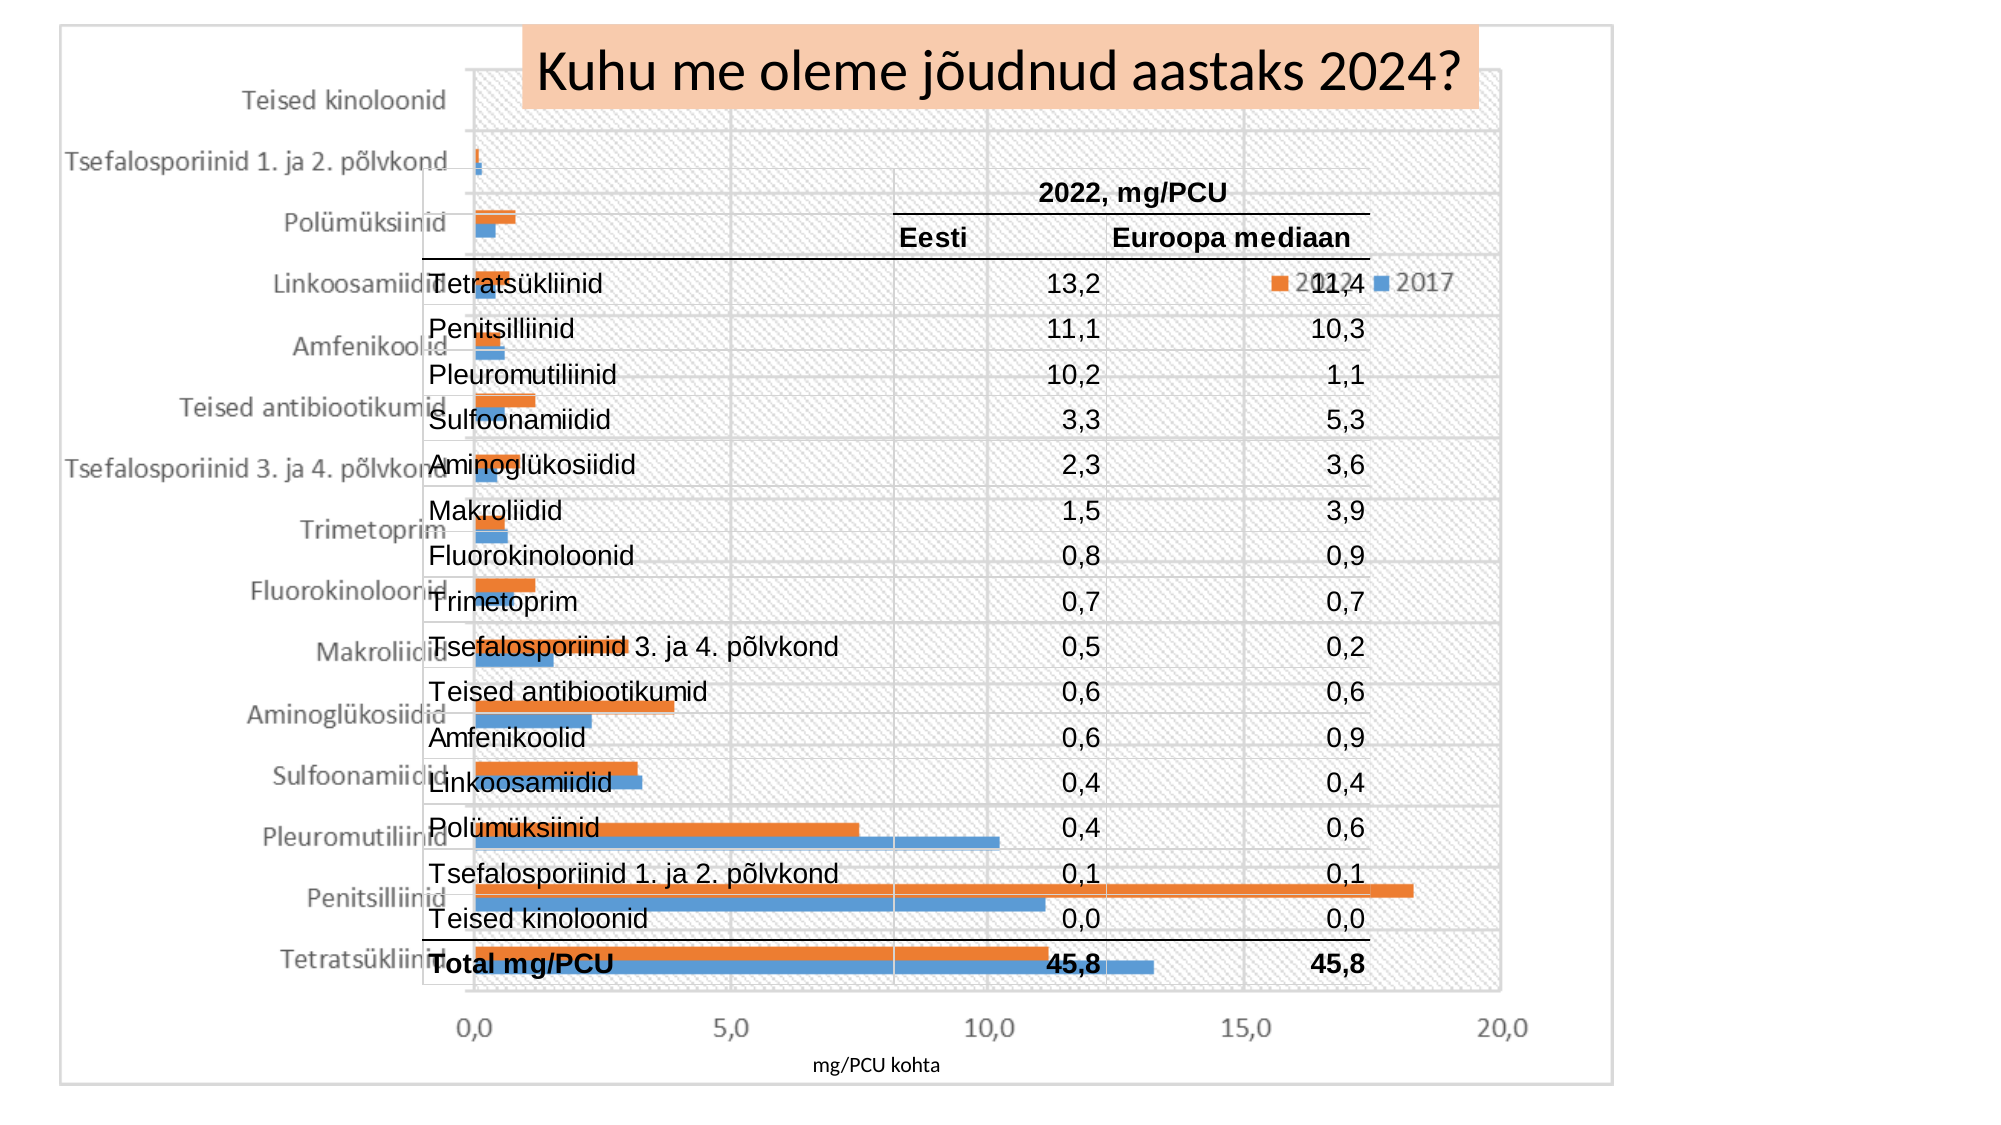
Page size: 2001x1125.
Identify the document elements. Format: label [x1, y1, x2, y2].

picture [59, 24, 1614, 1086]
